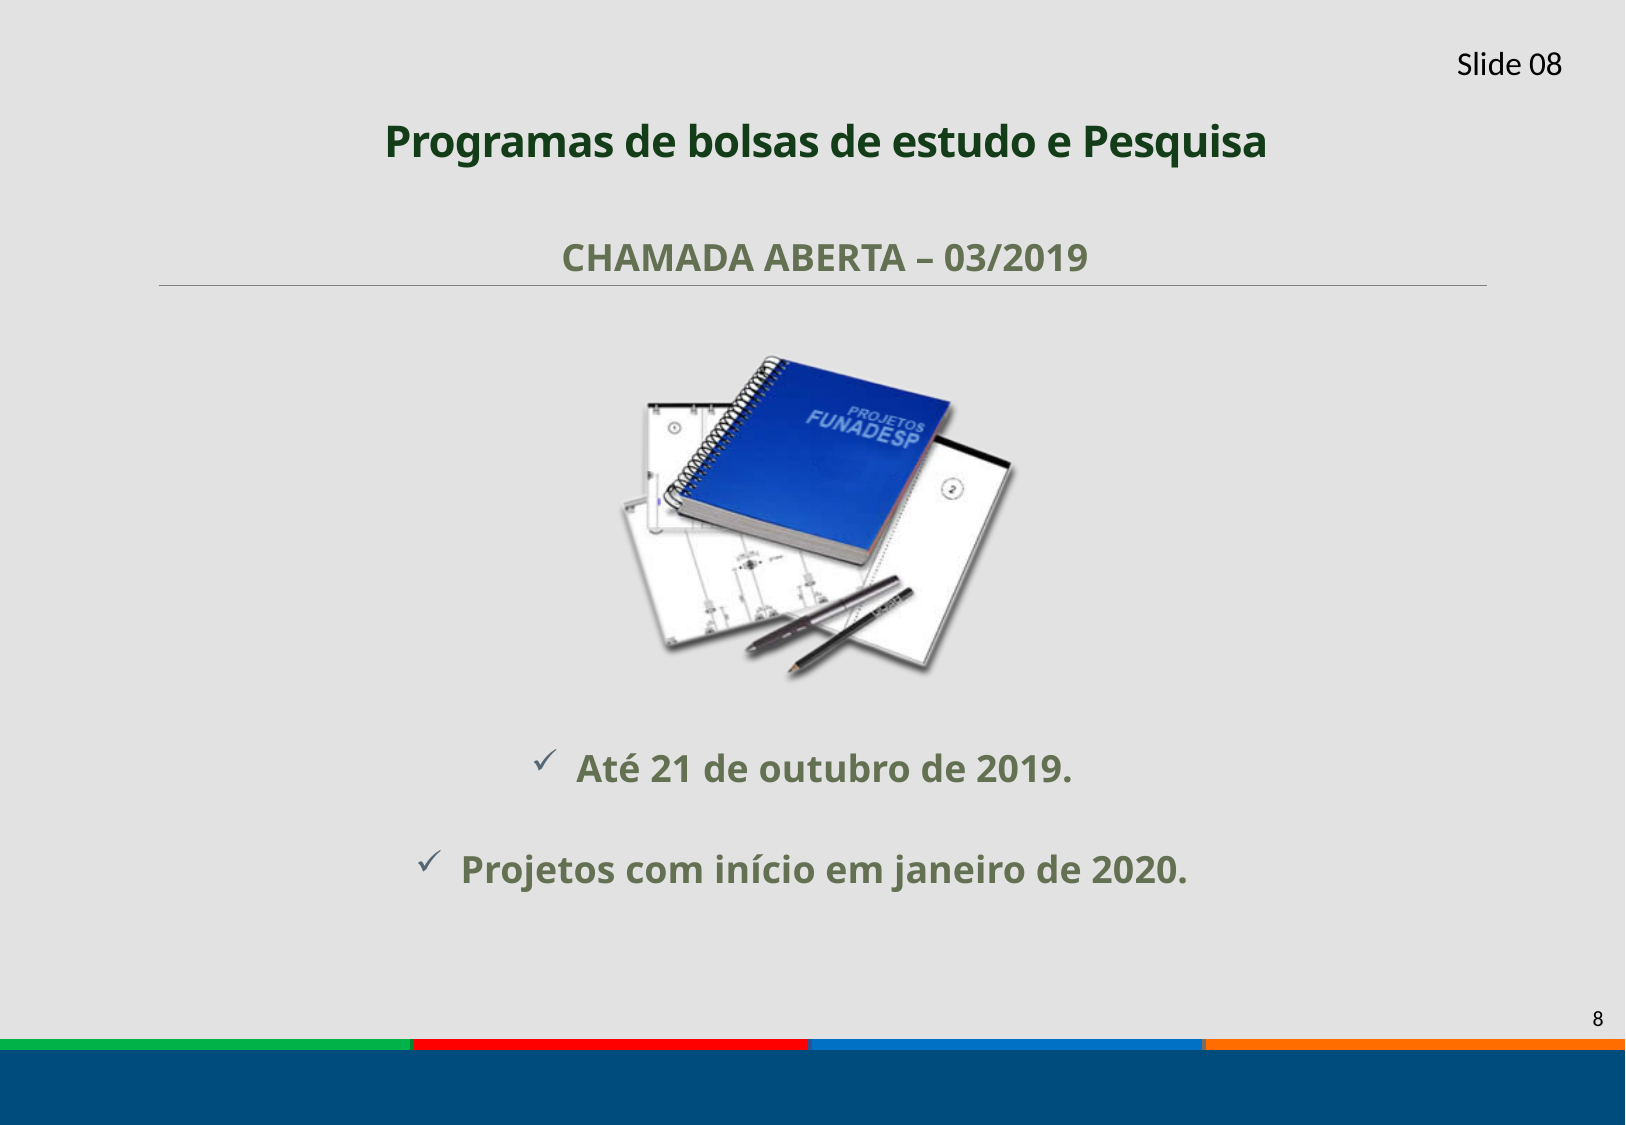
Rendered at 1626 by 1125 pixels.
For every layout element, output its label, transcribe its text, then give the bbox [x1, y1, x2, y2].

text_box Até 21 de outubro de 2019. Projetos com início em janeiro de 2020. [31, 715, 1581, 953]
text_box Slide 08 [1434, 34, 1578, 90]
text_box 8 [1578, 997, 1618, 1039]
picture [440, 290, 1198, 741]
text_box CHAMADA ABERTA – 03/2019 [57, 204, 1568, 311]
title Programas de bolsas de estudo e Pesquisa [54, 35, 1598, 173]
picture [0, 1039, 1625, 1050]
